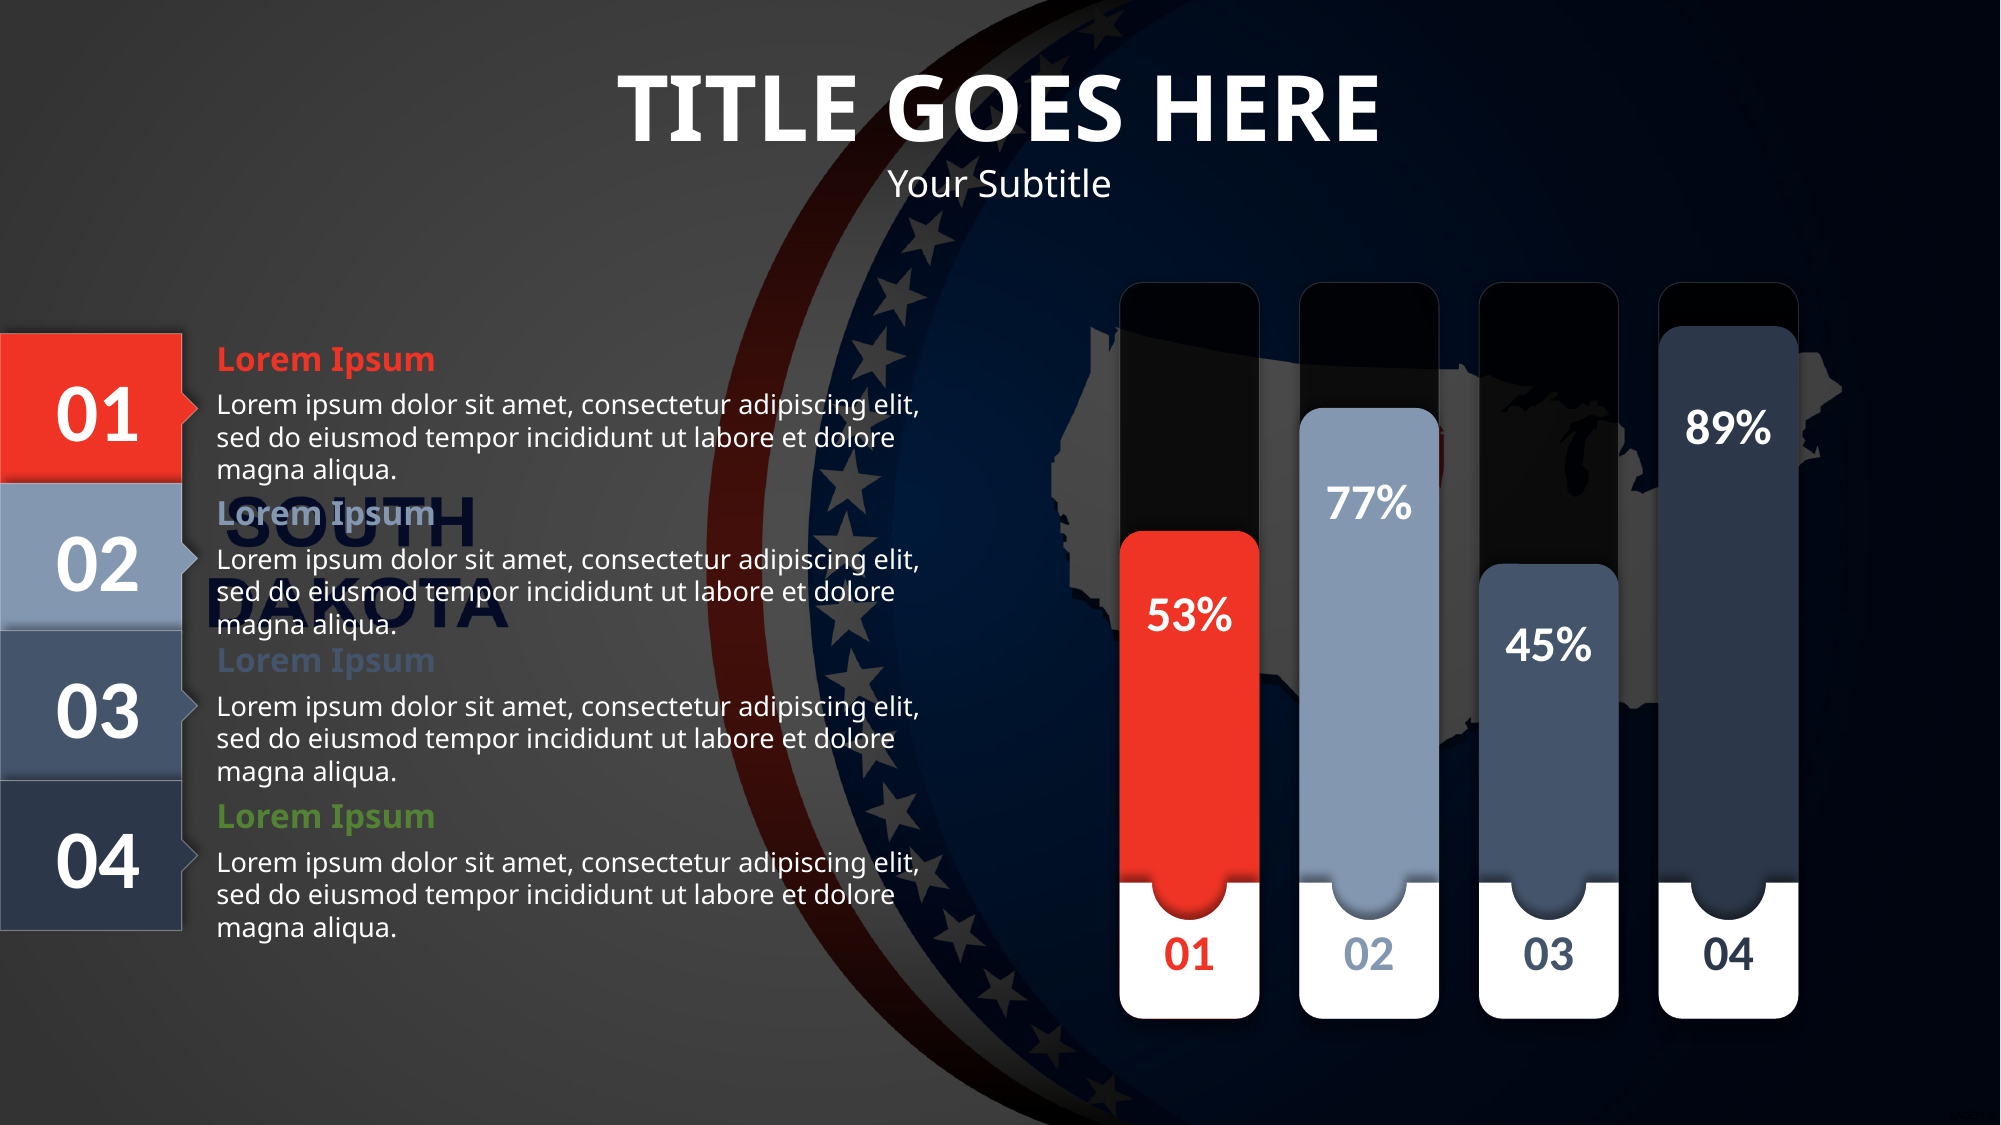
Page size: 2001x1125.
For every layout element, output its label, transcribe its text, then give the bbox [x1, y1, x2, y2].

text_box 04 [0, 779, 200, 932]
text_box Lorem Ipsum Lorem ipsum dolor sit amet, consectetur adipiscing elit, sed do eiusmod tempor incididunt ut labore et dolore magna aliqua. [216, 795, 968, 943]
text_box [1119, 530, 1260, 1019]
text_box 03 [0, 629, 200, 772]
picture [0, 0, 2001, 1125]
text_box [1657, 281, 1800, 330]
text_box Lorem Ipsum Lorem ipsum dolor sit amet, consectetur adipiscing elit, sed do eiusmod tempor incididunt ut labore et dolore magna aliqua. [216, 492, 968, 639]
text_box [1478, 281, 1620, 566]
text_box Lorem Ipsum Lorem ipsum dolor sit amet, consectetur adipiscing elit, sed do eiusmod tempor incididunt ut labore et dolore magna aliqua. [216, 639, 968, 787]
text_box 02 [0, 482, 200, 622]
text_box 01 [0, 332, 200, 475]
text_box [1479, 563, 1619, 1019]
text_box [1298, 281, 1441, 412]
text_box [1299, 407, 1439, 1019]
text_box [1658, 326, 1799, 1019]
text_box [1118, 281, 1261, 535]
text_box Lorem Ipsum Lorem ipsum dolor sit amet, consectetur adipiscing elit, sed do eiusmod tempor incididunt ut labore et dolore magna aliqua. [216, 337, 968, 486]
text_box TITLE GOES HERE Your Subtitle [548, 42, 1452, 212]
